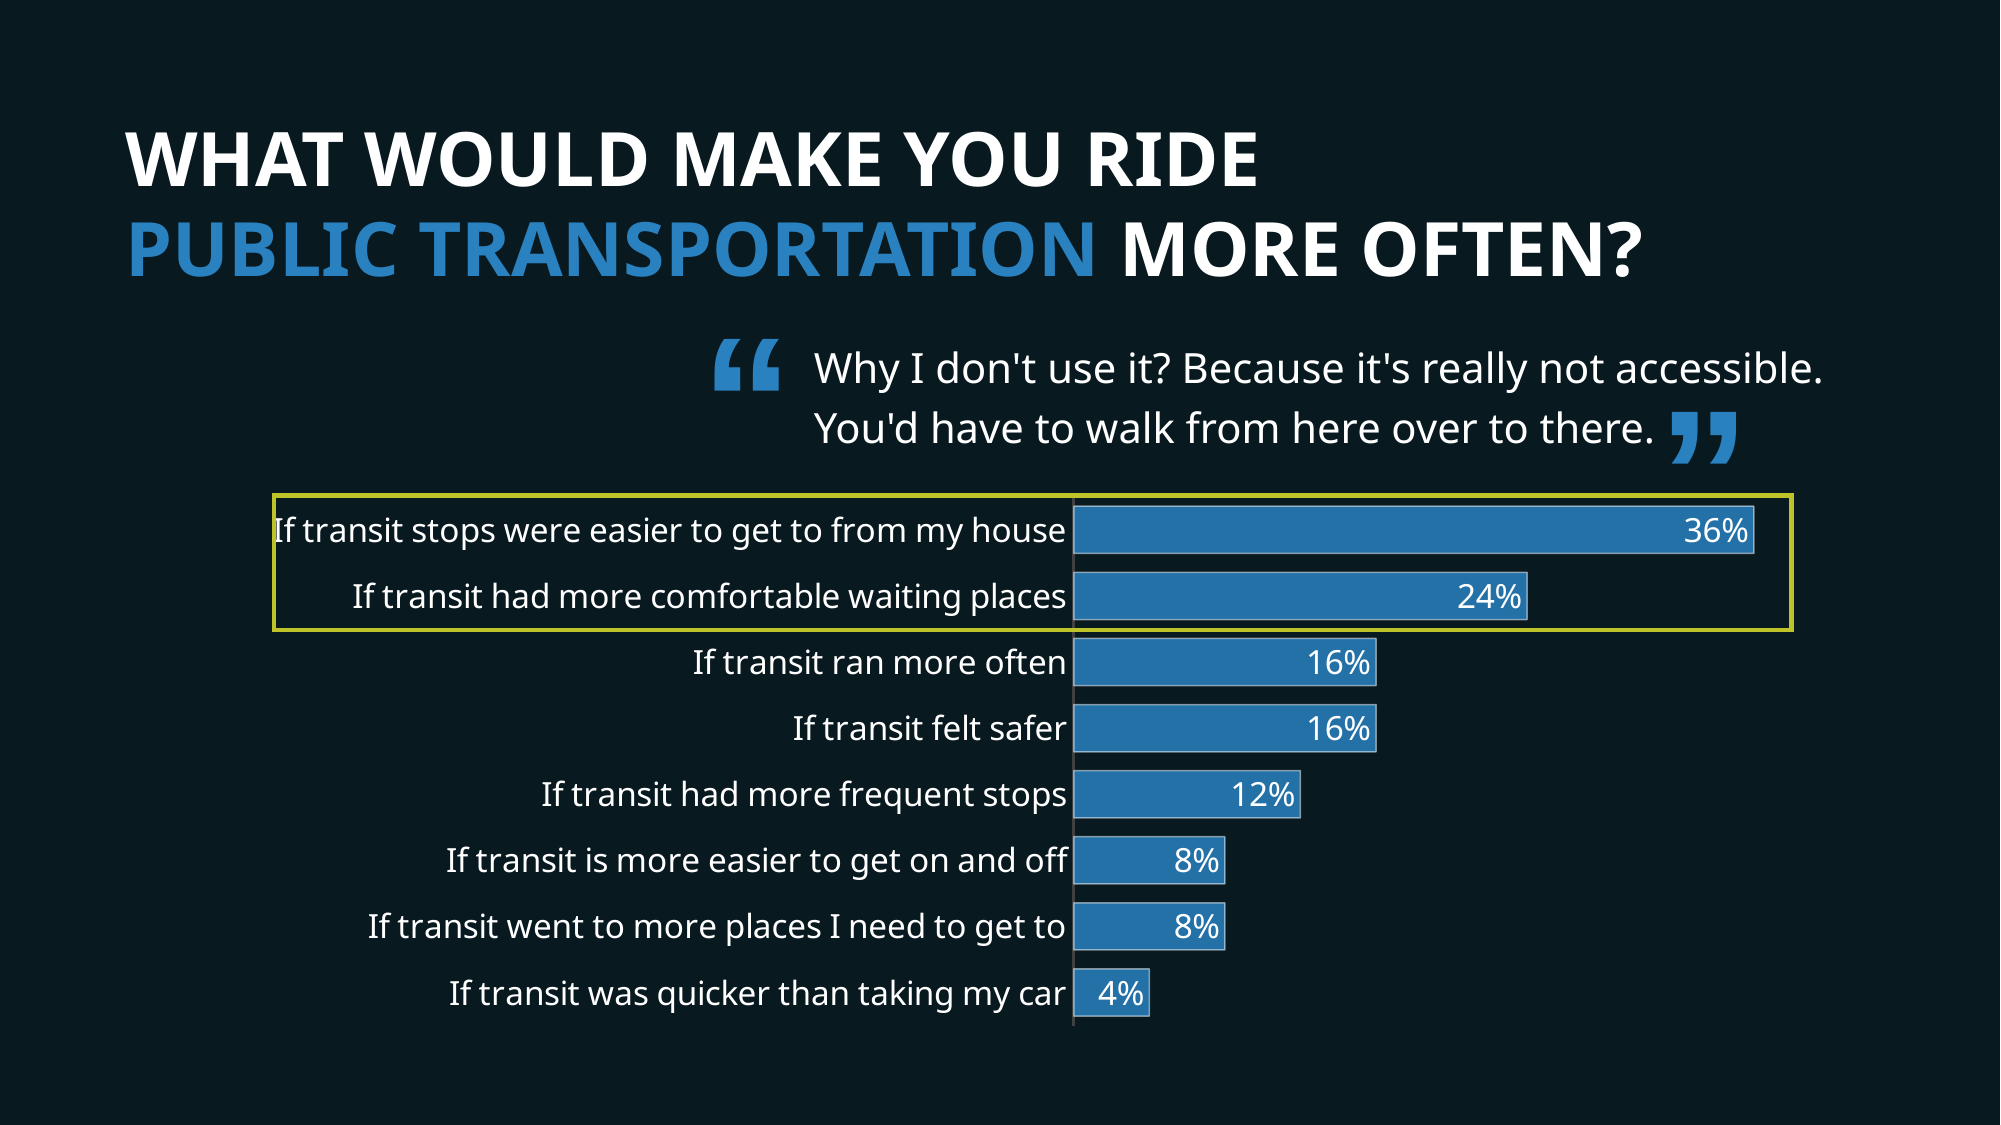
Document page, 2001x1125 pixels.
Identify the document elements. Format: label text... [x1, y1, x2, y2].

chart [235, 478, 1853, 1044]
text_box “ [686, 275, 782, 478]
text_box ” [1644, 347, 1765, 478]
text_box Why I don't use it? Because it's really not accessible. You'd have to walk from here over to there. [799, 324, 1873, 460]
text_box What would make you ride Public Transportation more often? [110, 104, 1887, 299]
